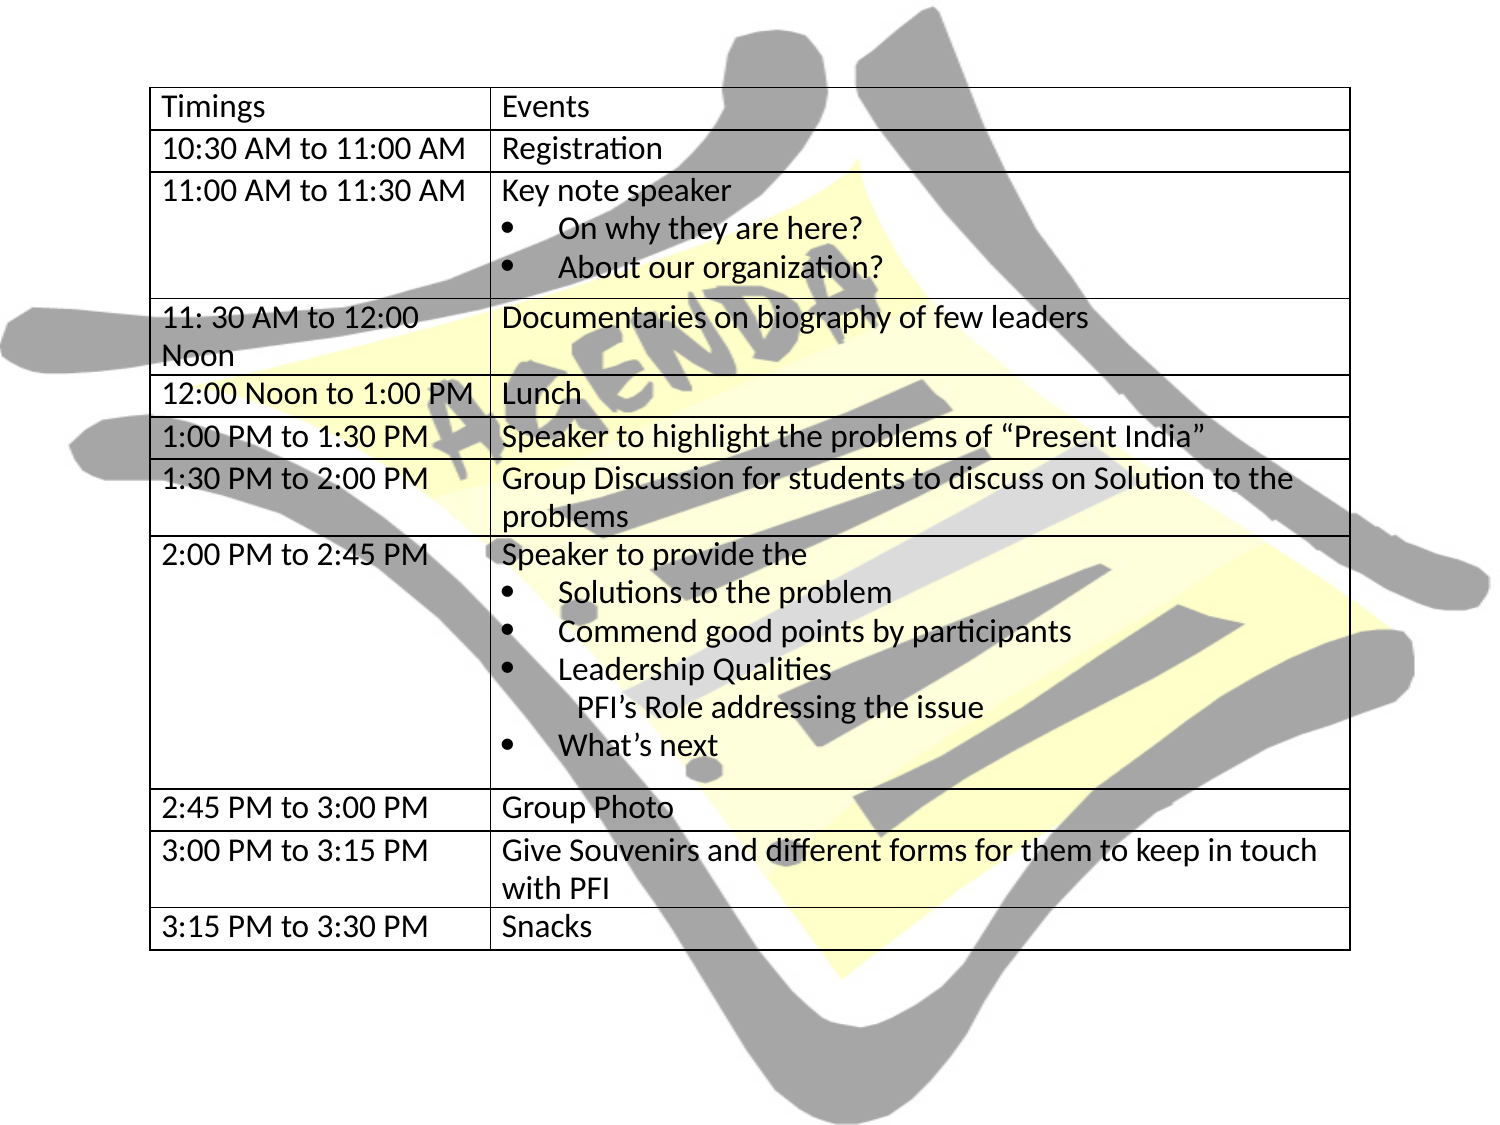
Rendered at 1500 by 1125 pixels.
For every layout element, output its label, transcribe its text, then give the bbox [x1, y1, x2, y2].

table_cell Give Souvenirs and different forms for them to keep in touch with PFI [491, 832, 1349, 907]
table_cell Speaker to provide the Solutions to the problem Commend good points by participants Leadership Qualities PFI’s Role addressing the issue What’s next [491, 537, 1349, 788]
table_cell 3:00 PM to 3:15 PM [151, 832, 490, 907]
table_cell 2:00 PM to 2:45 PM [151, 537, 490, 788]
table_cell 12:00 Noon to 1:00 PM [151, 376, 490, 416]
table_cell Speaker to highlight the problems of “Present India” [491, 418, 1349, 458]
table_cell Group Photo [491, 790, 1349, 830]
table_cell 2:45 PM to 3:00 PM [151, 790, 490, 830]
table_header Timings [151, 88, 490, 129]
table_cell Registration [491, 131, 1349, 171]
table_cell 1:30 PM to 2:00 PM [151, 460, 490, 535]
table_cell 1:00 PM to 1:30 PM [151, 418, 490, 458]
table_cell 3:15 PM to 3:30 PM [151, 908, 490, 949]
table_header Events [491, 88, 1349, 129]
table_cell Group Discussion for students to discuss on Solution to the problems [491, 460, 1349, 535]
table_cell 11:00 AM to 11:30 AM [151, 173, 490, 298]
table_cell Key note speaker On why they are here? About our organization? [491, 173, 1349, 298]
table_cell 11: 30 AM to 12:00 Noon [151, 299, 490, 374]
table_cell Snacks [491, 908, 1349, 949]
table_cell Documentaries on biography of few leaders [491, 299, 1349, 374]
table_cell 10:30 AM to 11:00 AM [151, 131, 490, 171]
table_cell Lunch [491, 376, 1349, 416]
